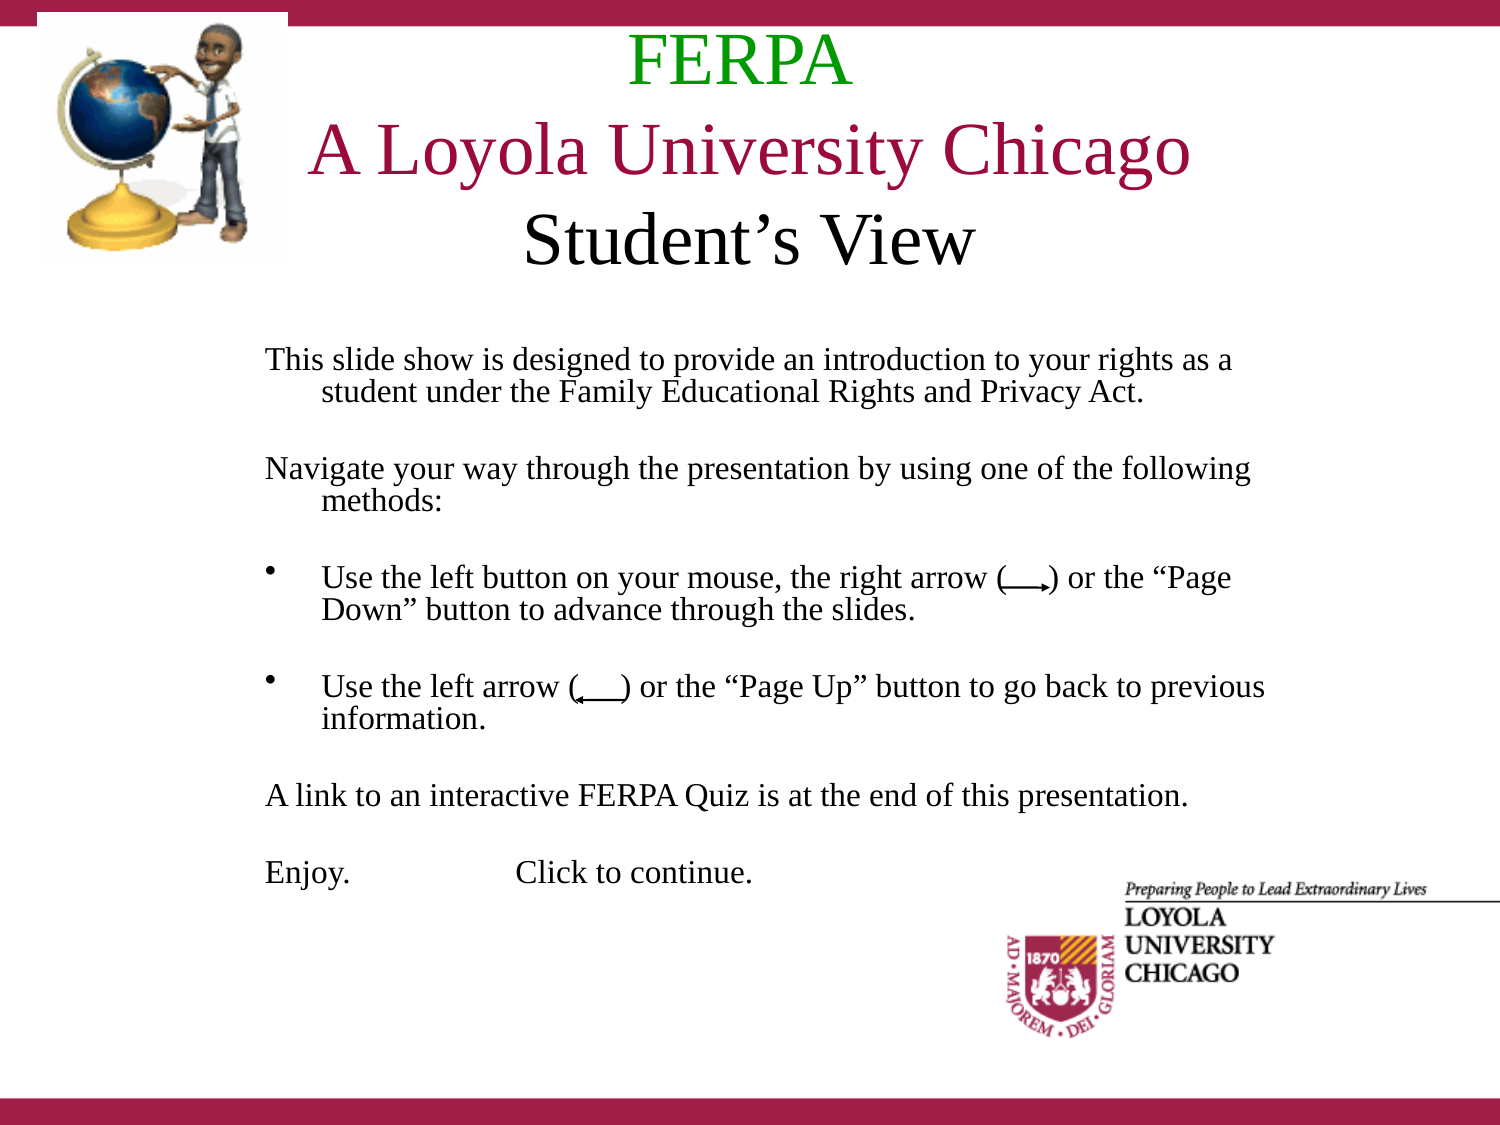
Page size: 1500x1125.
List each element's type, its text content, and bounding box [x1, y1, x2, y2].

text_box FERPA A Loyola University Chicago Student’s View [249, 12, 1250, 288]
text_box [999, 583, 1051, 592]
text_box [574, 695, 625, 705]
picture [0, 0, 1500, 1125]
list This slide show is designed to provide an introduction to your rights as a student under the Family Educational Rights and Privacy Act. Navigate your way through the presentation by using one of the following methods: Use the left button on your mouse, the right arrow ( ) or the “Page Down” button to advance through the slides. Use the left arrow ( ) or the “Page Up” button to go back to previous information. A link to an interactive FERPA Quiz is at the end of this presentation. Enjoy. Click to continue. [249, 337, 1325, 1038]
